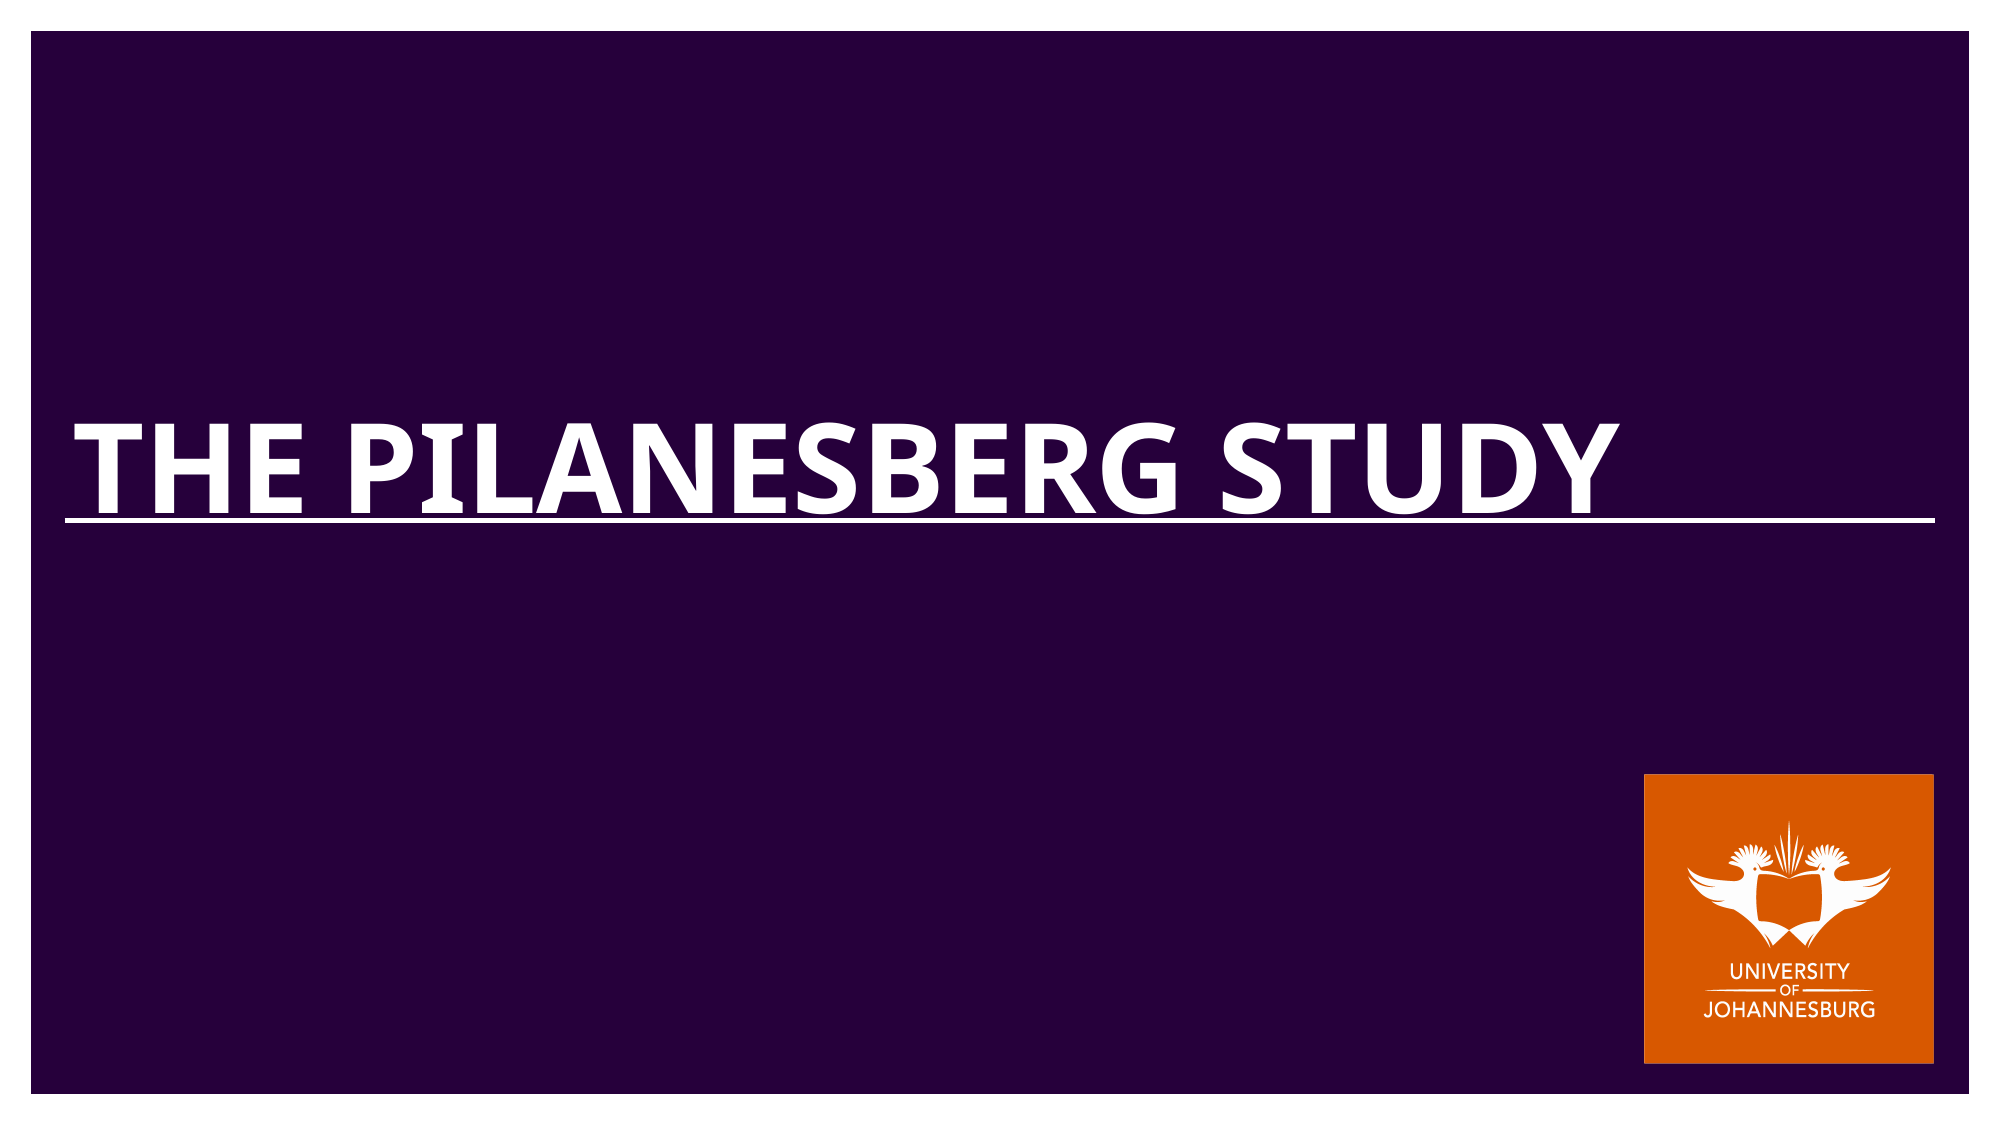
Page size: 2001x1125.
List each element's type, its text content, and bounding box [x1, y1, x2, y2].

title THE PILANESBERG STUDY [72, 388, 1964, 536]
picture [1638, 768, 1940, 1070]
